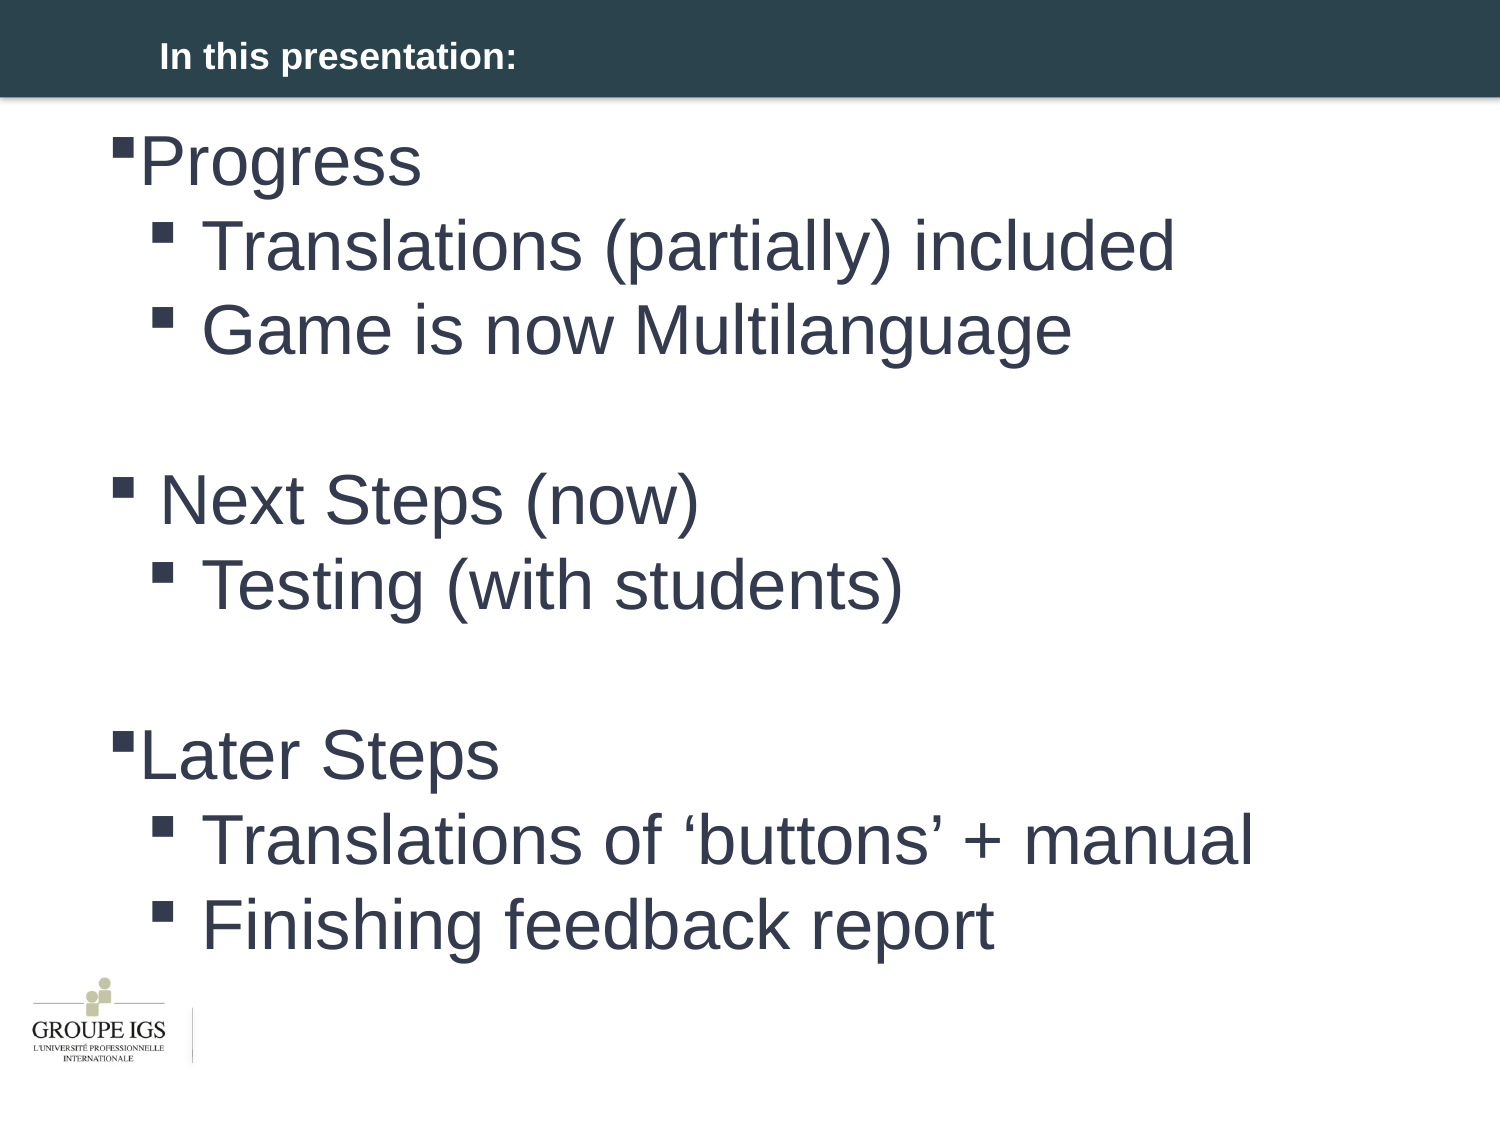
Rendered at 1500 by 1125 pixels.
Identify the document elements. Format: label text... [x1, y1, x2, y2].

picture [15, 963, 182, 1068]
text_box In this presentation: [144, 24, 898, 85]
text_box Progress Translations (partially) included Game is now Multilanguage Next Steps (now) Testing (with students) Later Steps Translations of ‘buttons’ + manual Finishing feedback report [92, 106, 1325, 971]
